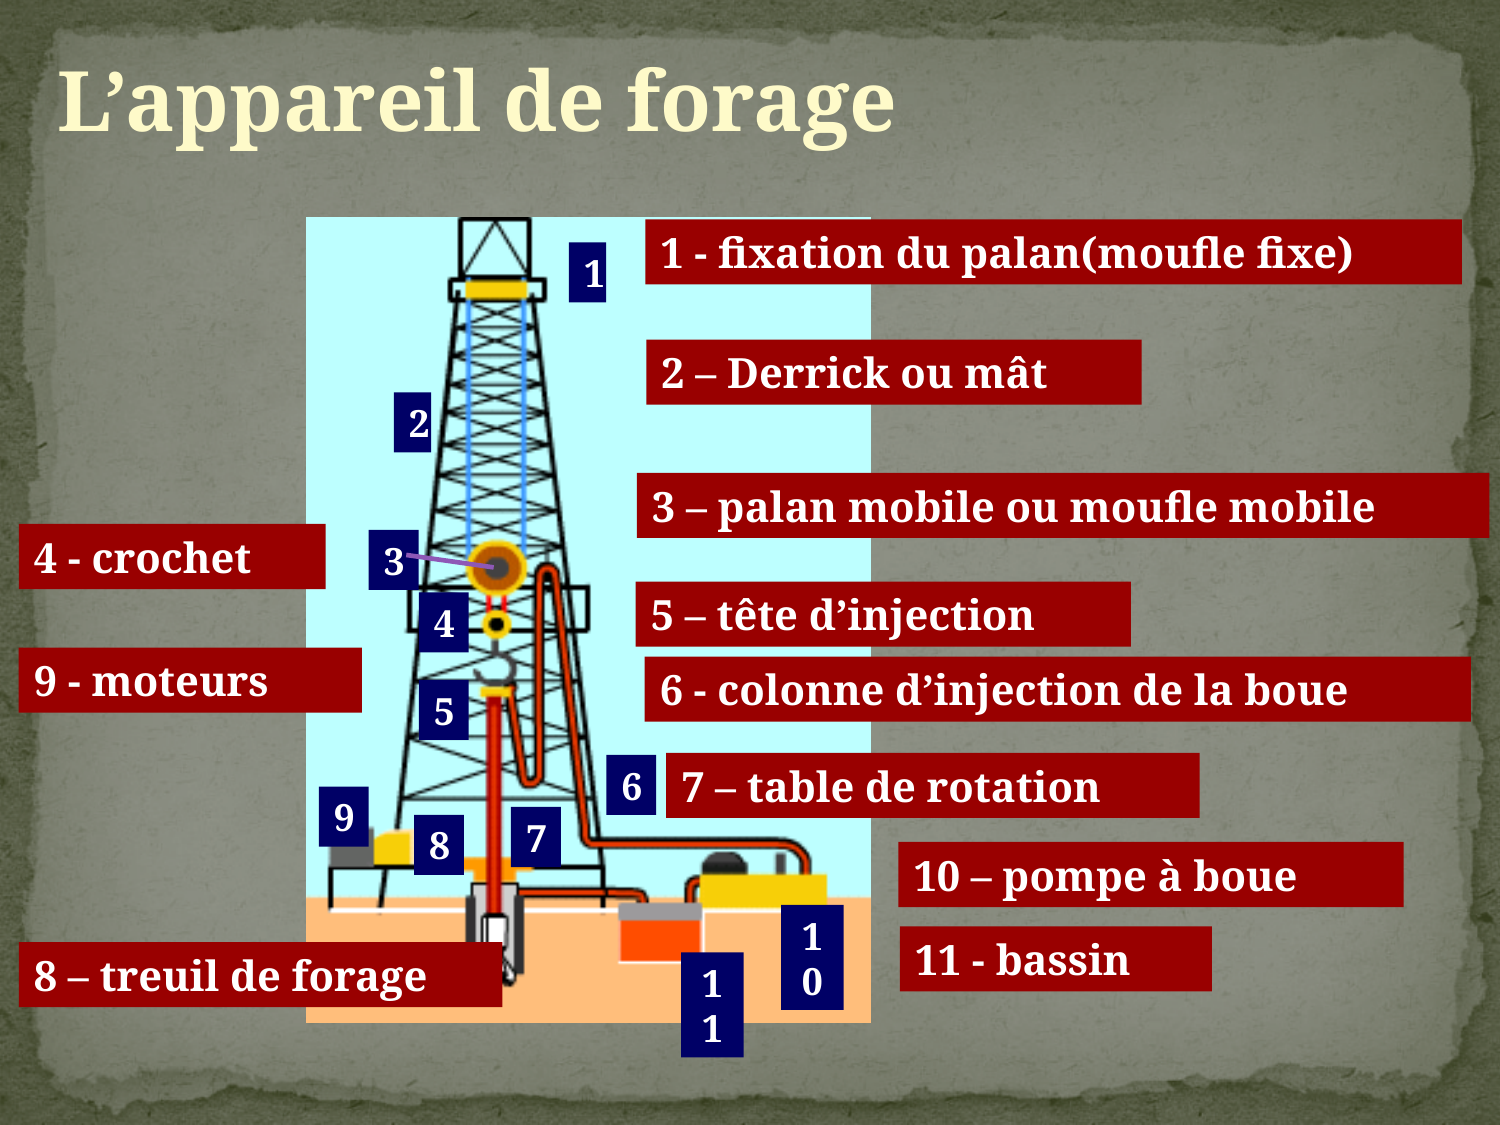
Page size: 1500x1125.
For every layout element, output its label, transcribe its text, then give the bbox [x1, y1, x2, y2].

text_box 6 - colonne d’injection de la boue [878, 656, 1471, 722]
text_box 5 – tête d’injection [878, 581, 1131, 647]
text_box 4 - crochet [18, 523, 295, 590]
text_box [309, 219, 871, 1021]
text_box 10 – pompe à boue [898, 841, 1404, 908]
text_box 2 – Derrick ou mât [878, 339, 1142, 405]
text_box L’appareil de forage [42, 40, 1025, 156]
text_box 11 - bassin [899, 926, 1212, 992]
text_box 9 - moteurs [18, 647, 295, 713]
text_box 1 - fixation du palan(moufle fixe) [877, 219, 1462, 285]
text_box 8 – treuil de forage [18, 942, 295, 1008]
text_box 3 – palan mobile ou moufle mobile [878, 472, 1490, 538]
text_box 7 – table de rotation [878, 752, 1200, 818]
